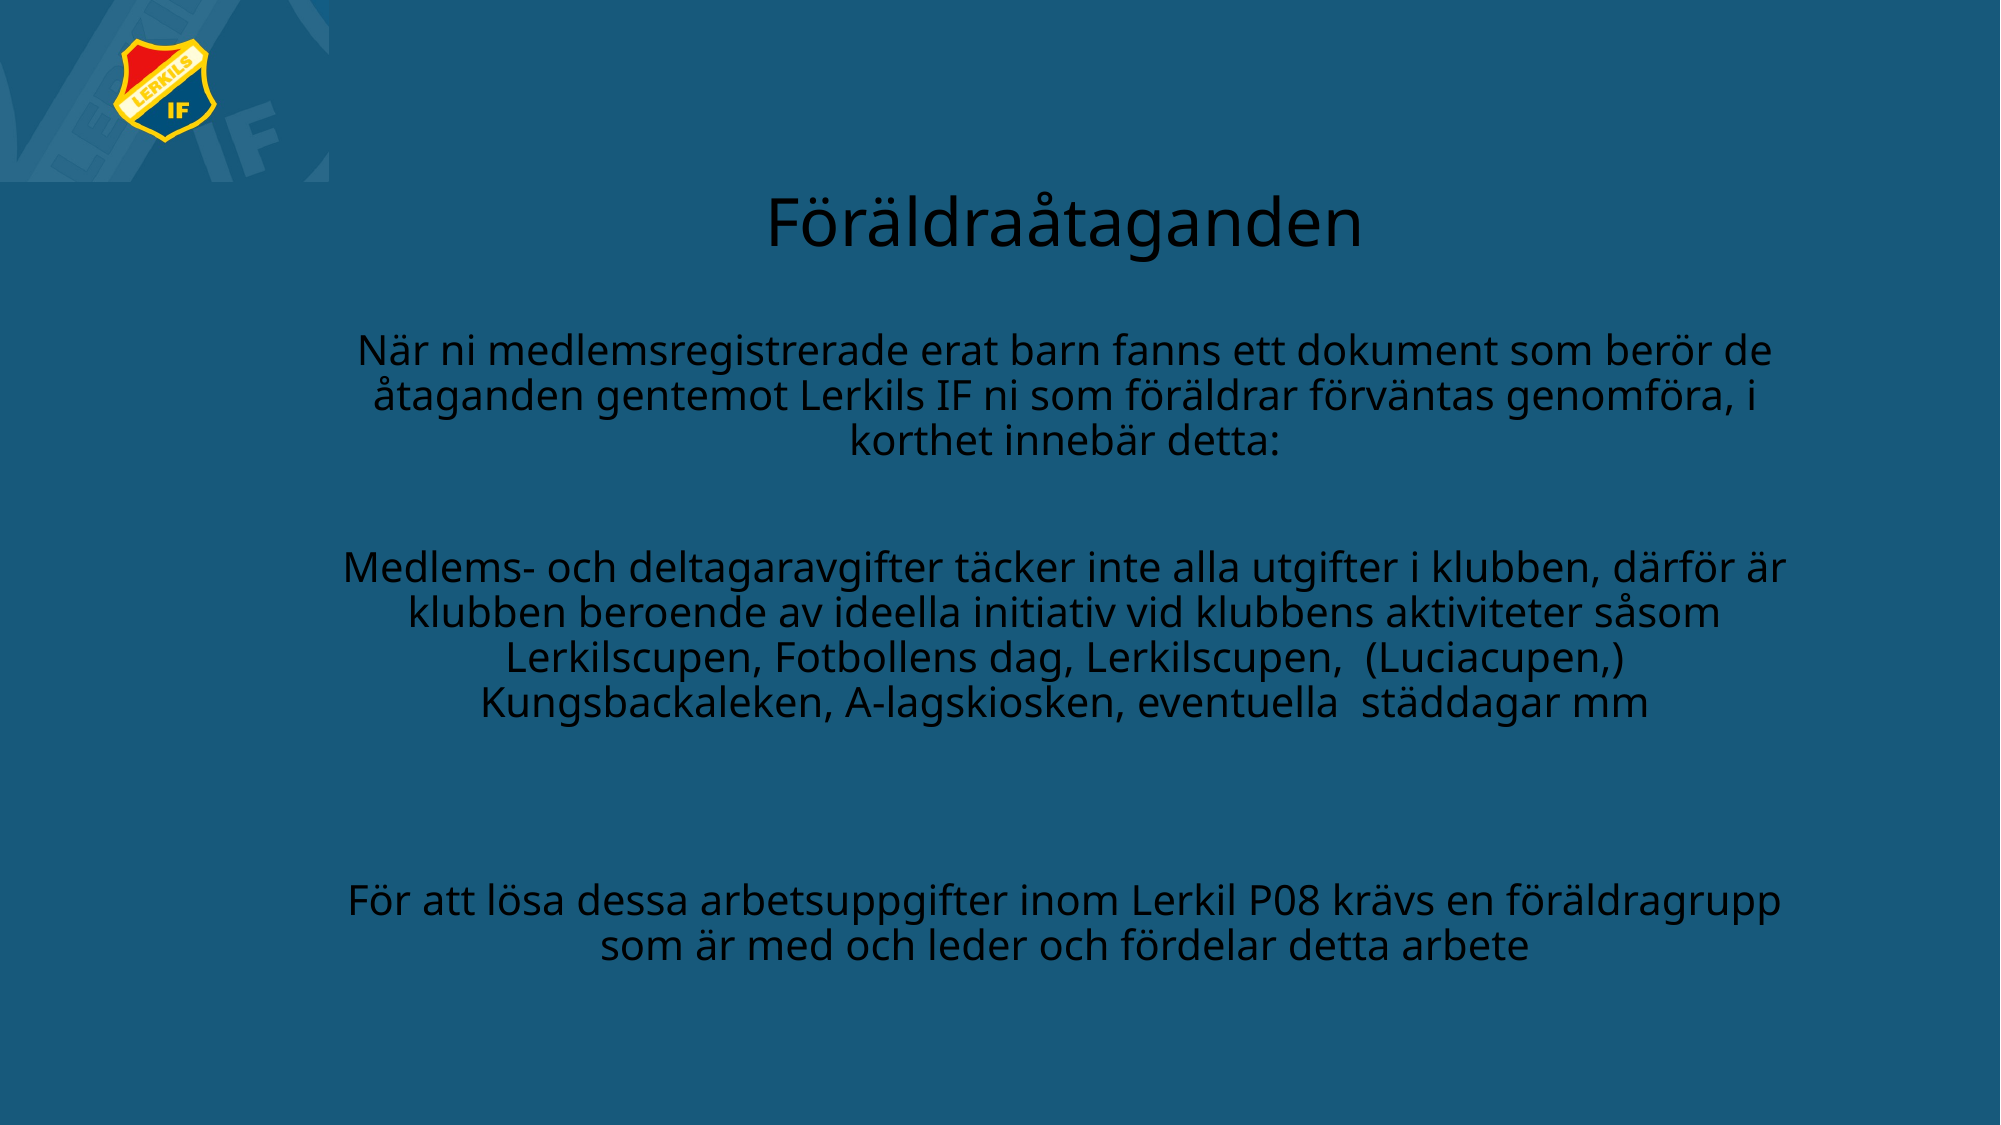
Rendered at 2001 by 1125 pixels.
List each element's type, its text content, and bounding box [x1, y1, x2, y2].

subtitle Föräldraåtaganden När ni medlemsregistrerade erat barn fanns ett dokument som berör de åtaganden gentemot Lerkils IF ni som föräldrar förväntas genomföra, i korthet innebär detta: Medlems- och deltagaravgifter täcker inte alla utgifter i klubben, därför är klubben beroende av ideella initiativ vid klubbens aktiviteter såsom Lerkilscupen, Fotbollens dag, Lerkilscupen, (Luciacupen,) Kungsbackaleken, A-lagskiosken, eventuella städdagar mm För att lösa dessa arbetsuppgifter inom Lerkil P08 krävs en föräldragrupp som är med och leder och fördelar detta arbete [315, 181, 1816, 1076]
picture [0, 0, 329, 182]
